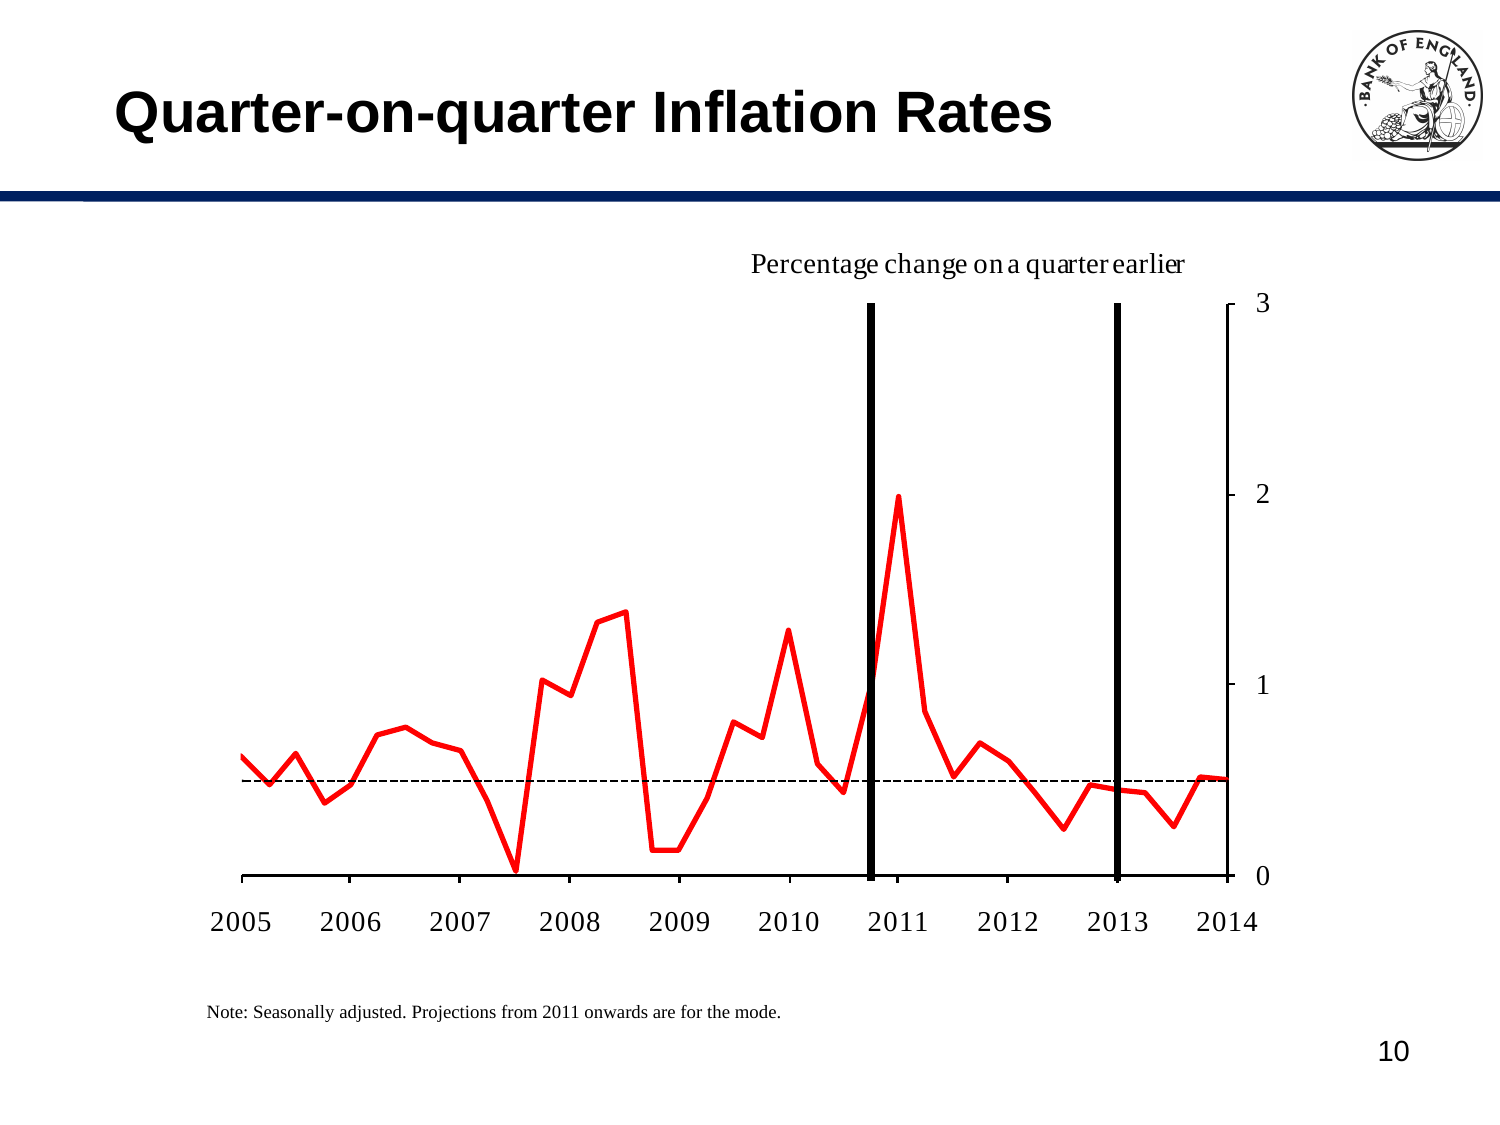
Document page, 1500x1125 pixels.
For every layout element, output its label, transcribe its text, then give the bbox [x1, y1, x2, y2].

text_box Note: Seasonally adjusted. Projections from 2011 onwards are for the mode. [206, 999, 1176, 1023]
slide_number 10 [1074, 1024, 1426, 1103]
text_box Quarter-on-quarter Inflation Rates [100, 66, 1346, 152]
picture [1352, 30, 1483, 162]
picture [182, 231, 1295, 980]
